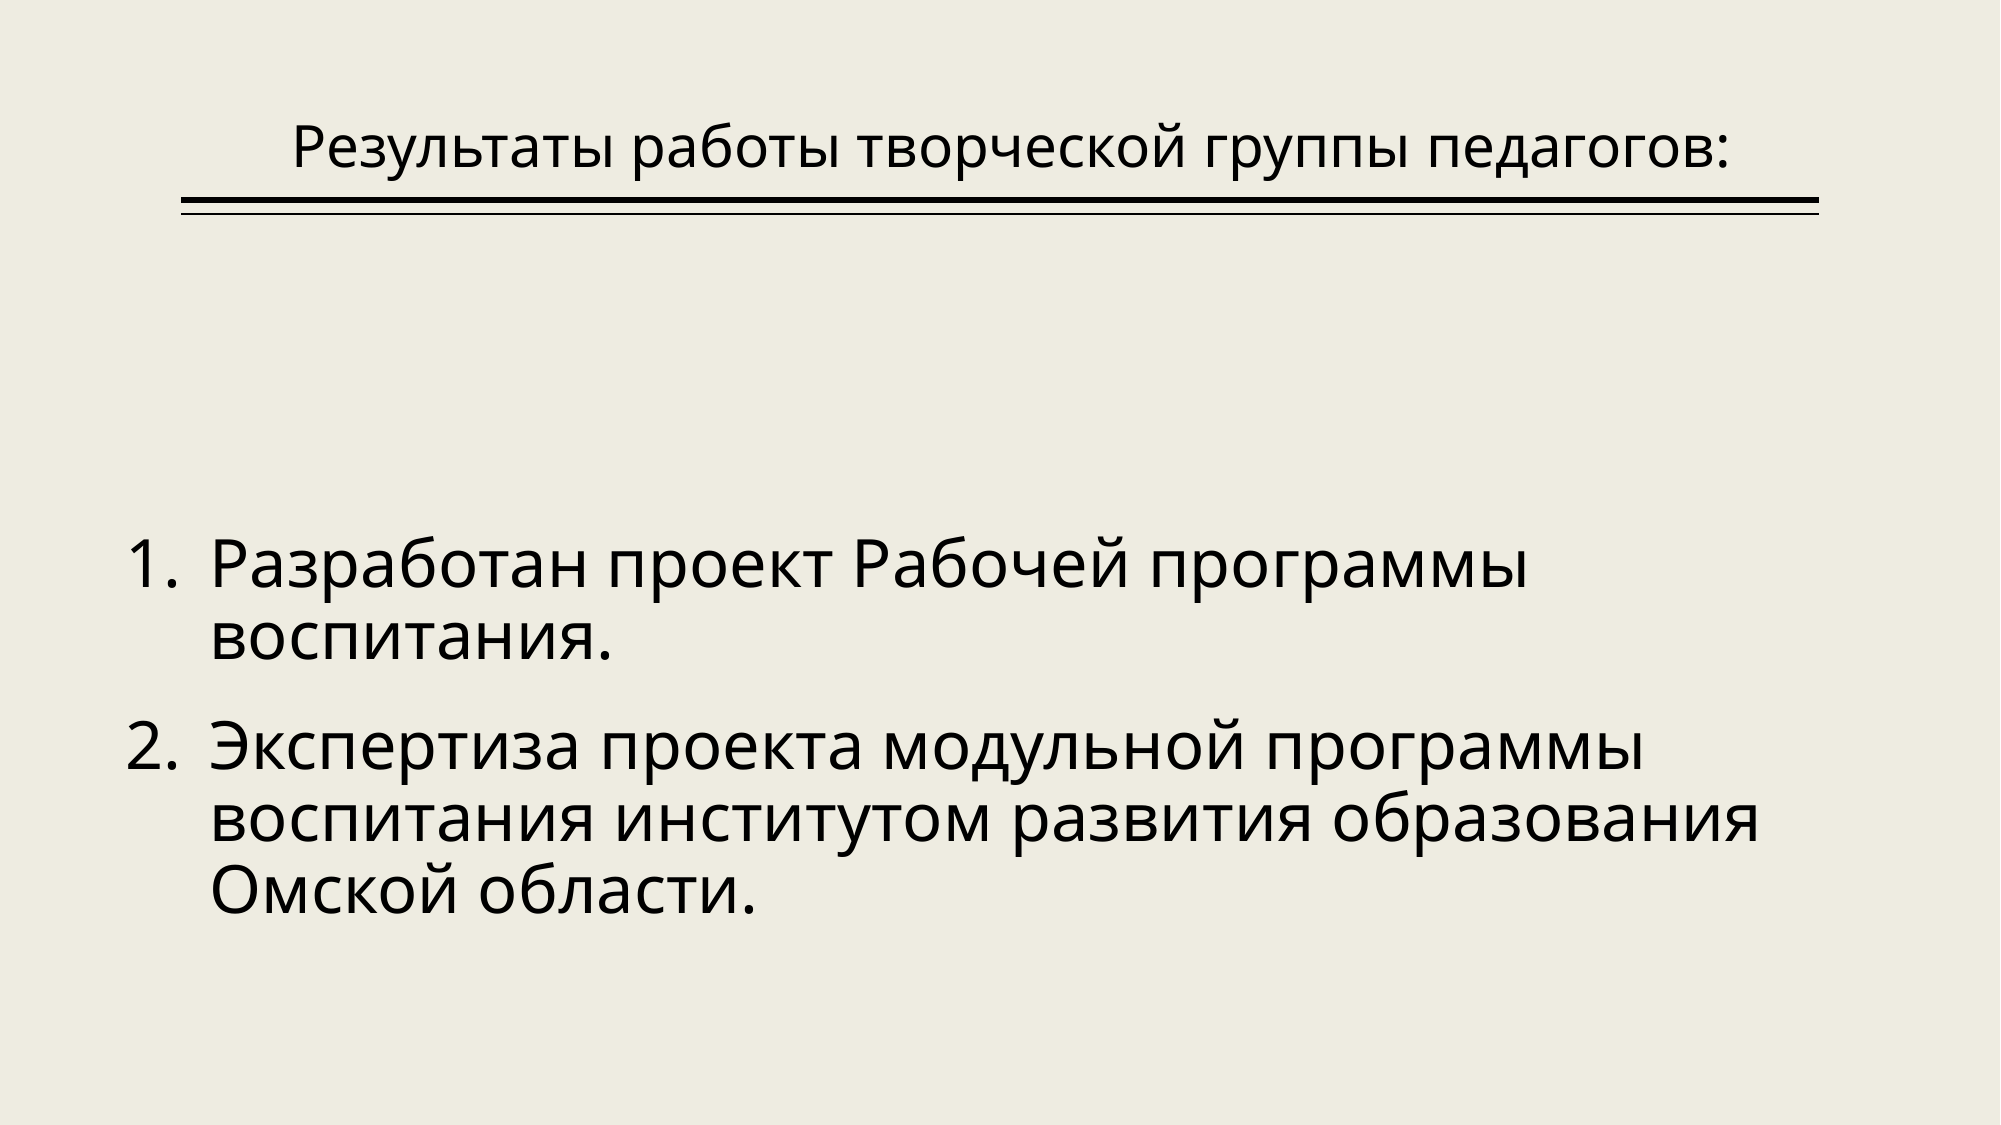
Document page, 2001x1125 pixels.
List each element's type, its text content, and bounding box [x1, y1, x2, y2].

title Результаты работы творческой группы педагогов: [118, 0, 1919, 188]
list Разработан проект Рабочей программы воспитания. Экспертиза проекта модульной программы воспитания институтом развития образования Омской области. [125, 404, 1925, 985]
